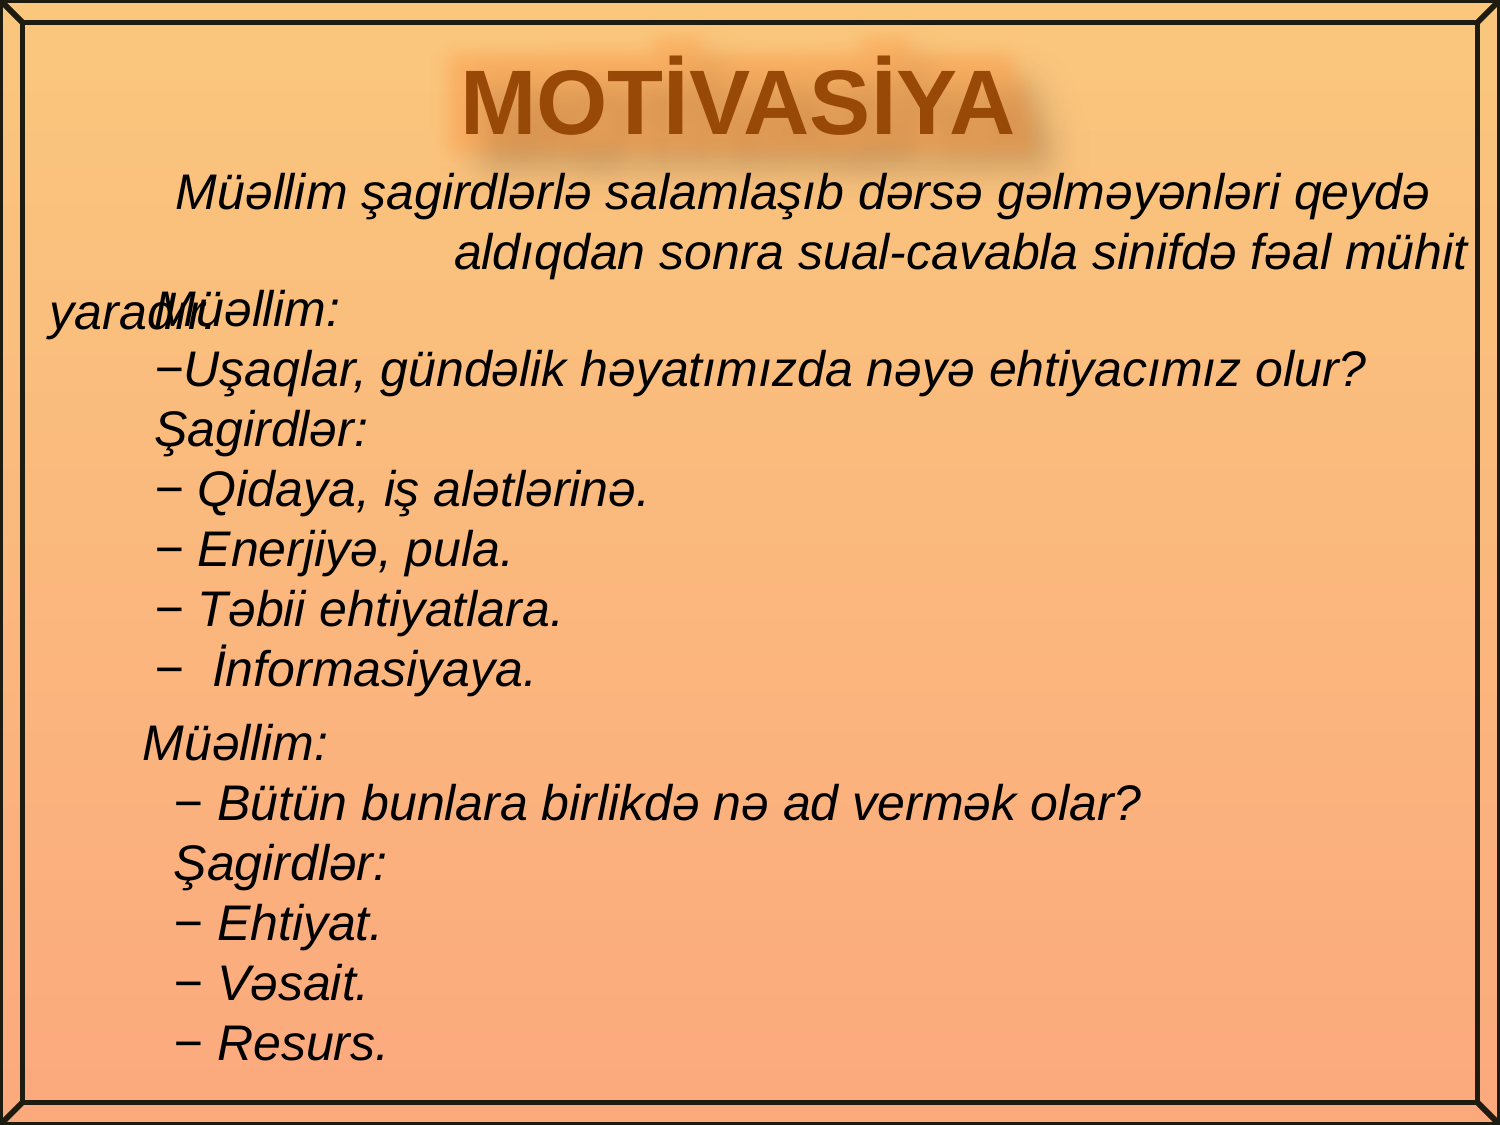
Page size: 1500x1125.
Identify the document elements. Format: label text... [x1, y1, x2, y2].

text_box [0, 705, 1500, 1125]
text_box Müəllim şagirdlərlə salamlaşıb dərsə gəlməyənləri qeydə aldıqdan sonra sual-cavabla sinifdə fəal mühit yaradır. [35, 152, 1500, 269]
table_cell [4, 1, 1496, 22]
text_box MOTİVASİYA [421, 35, 1055, 152]
text_box Müəllim: −Uşaqlar, gündəlik həyatımızda nəyə ehtiyacımız olur? Şagirdlər: − Qidaya, iş alətlərinə. − Enerjiyə, pula. − Təbii ehtiyatlara. − İnformasiyaya. [0, 269, 1500, 705]
text_box [0, 0, 1500, 269]
text_box Müəllim: − Bütün bunlara birlikdə nə ad vermək olar? Şagirdlər: − Ehtiyat. − Vəsait. − Resurs. [117, 703, 1383, 1078]
